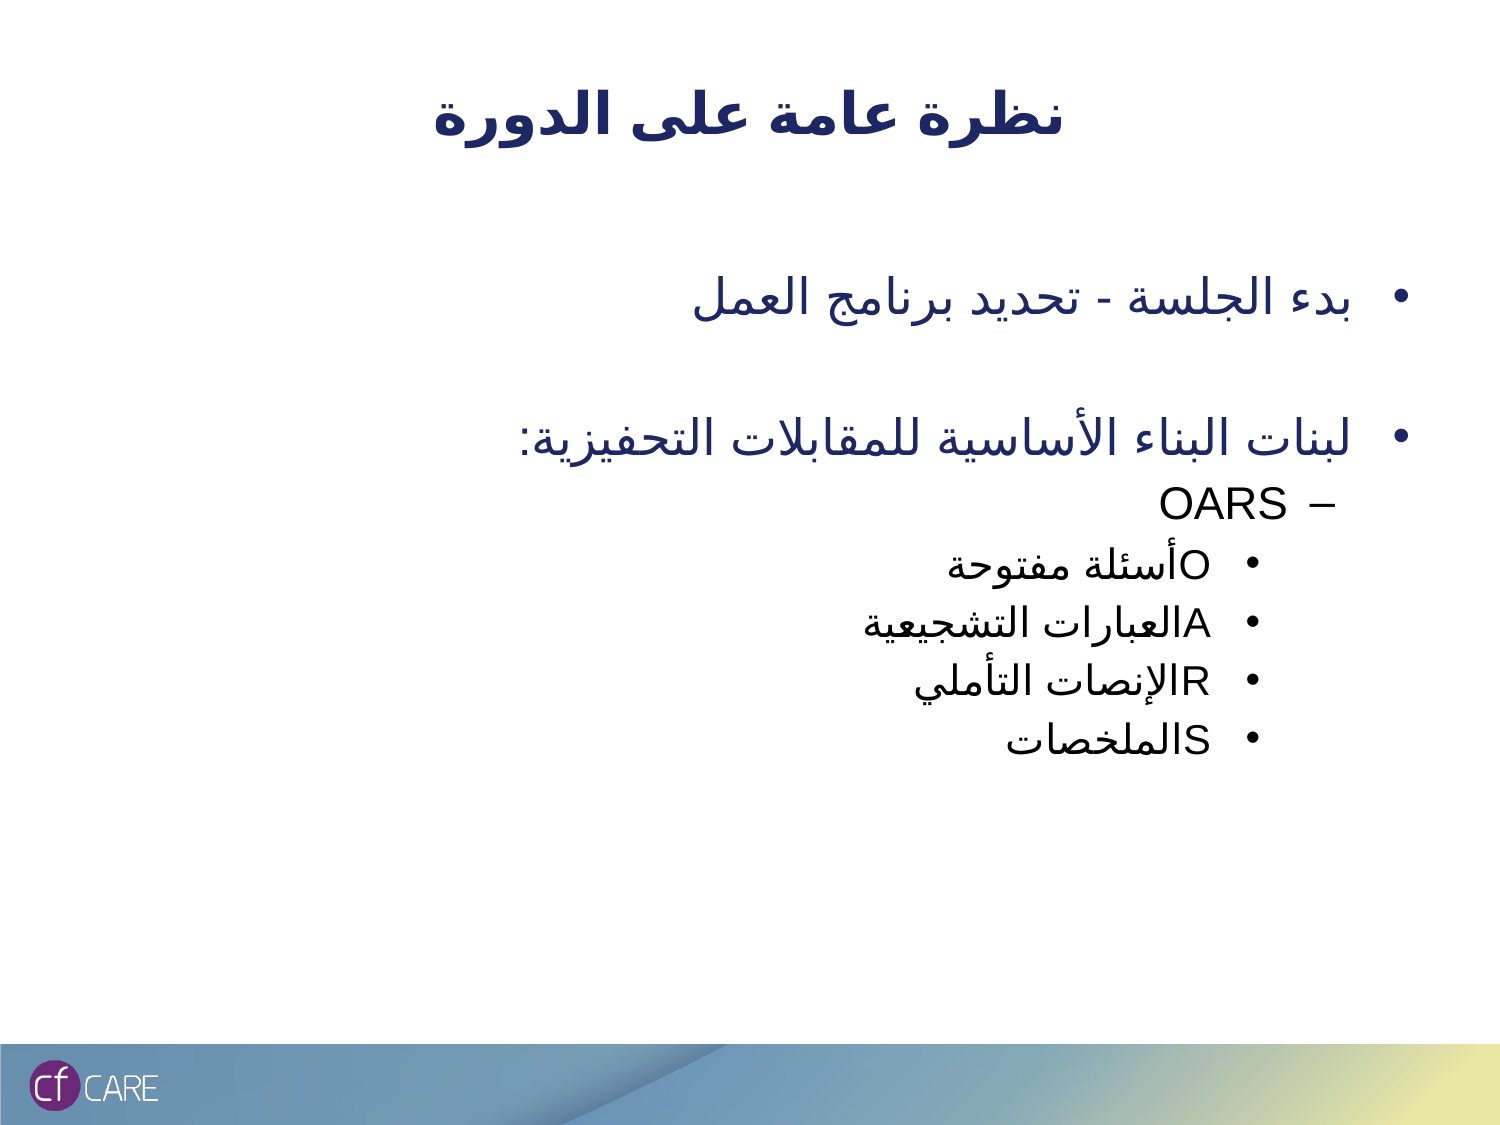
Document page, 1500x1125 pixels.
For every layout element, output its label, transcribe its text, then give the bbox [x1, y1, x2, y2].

picture [0, 1044, 1500, 1125]
list بدء الجلسة - تحديد برنامج العمل لبنات البناء الأساسية للمقابلات التحفيزية: OARS Oأسئلة مفتوحة Aالعبارات التشجيعية Rالإنصات التأملي Sالملخصات [75, 257, 1425, 965]
title نظرة عامة على الدورة [75, 47, 1425, 175]
